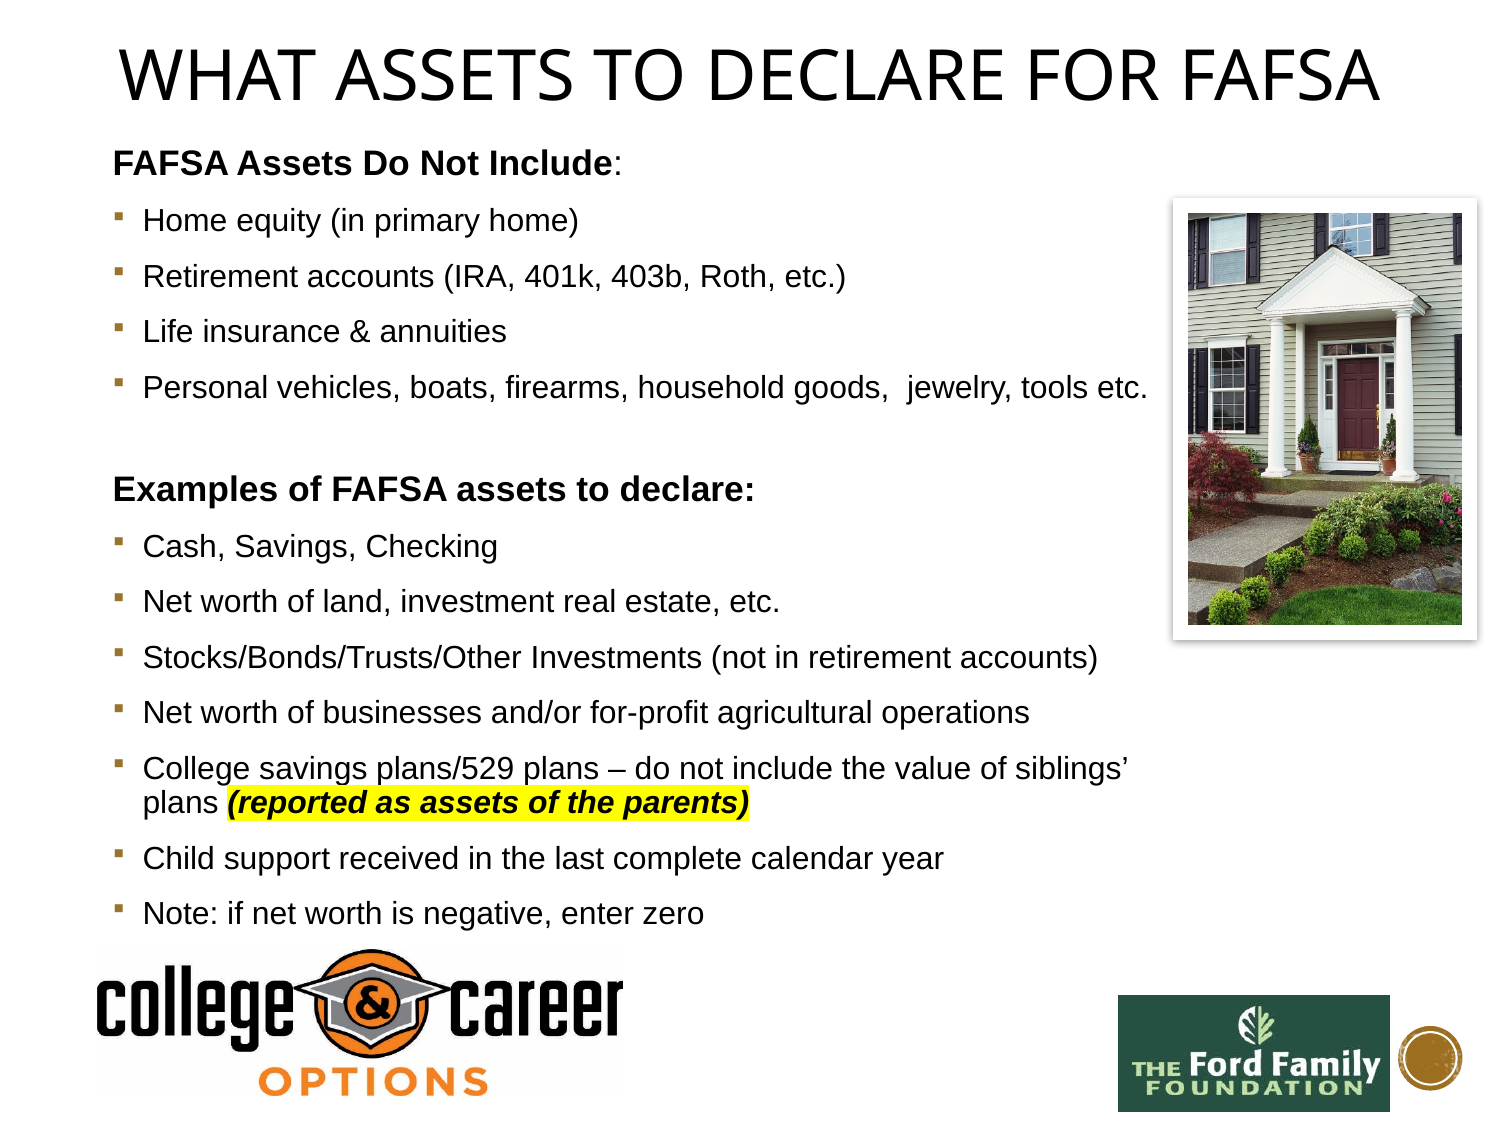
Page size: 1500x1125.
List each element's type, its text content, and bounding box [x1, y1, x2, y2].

picture [97, 949, 623, 1096]
picture [1118, 995, 1390, 1112]
title What Assets to declare for FAFSA [98, 29, 1402, 125]
list FAFSA Assets Do Not Include: Home equity (in primary home) Retirement accounts (IRA, 401k, 403b, Roth, etc.) Life insurance & annuities Personal vehicles, boats, firearms, household goods, jewelry, tools etc. Examples of FAFSA assets to declare: Cash, Savings, Checking Net worth of land, investment real estate, etc. Stocks/Bonds/Trusts/Other Investments (not in retirement accounts) Net worth of businesses and/or for-profit agricultural operations College savings plans/529 plans – do not include the value of siblings’ plans (reported as assets of the parents) Child support received in the last complete calendar year Note: if net worth is negative, enter zero [97, 137, 1175, 950]
picture [1188, 213, 1462, 625]
